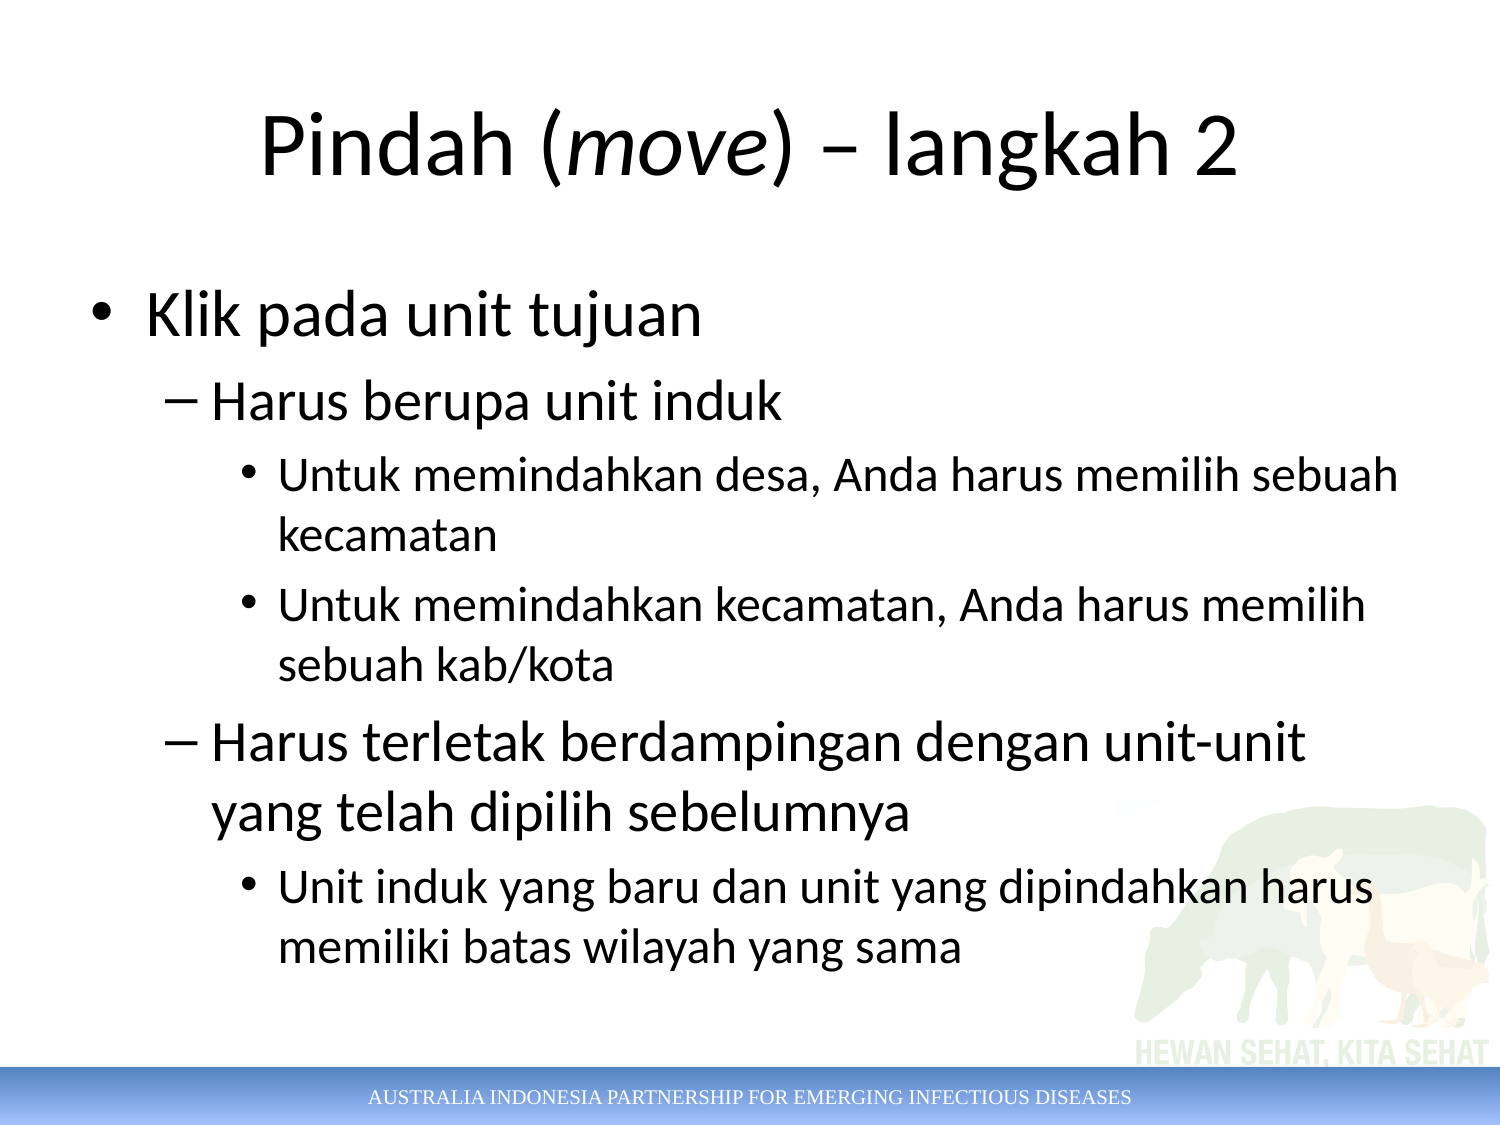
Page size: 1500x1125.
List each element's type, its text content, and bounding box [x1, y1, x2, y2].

list Klik pada unit tujuan Harus berupa unit induk Untuk memindahkan desa, Anda harus memilih sebuah kecamatan Untuk memindahkan kecamatan, Anda harus memilih sebuah kab/kota Harus terletak berdampingan dengan unit-unit yang telah dipilih sebelumnya Unit induk yang baru dan unit yang dipindahkan harus memiliki batas wilayah yang sama [75, 262, 1425, 1005]
title Pindah (move) – langkah 2 [75, 45, 1425, 233]
